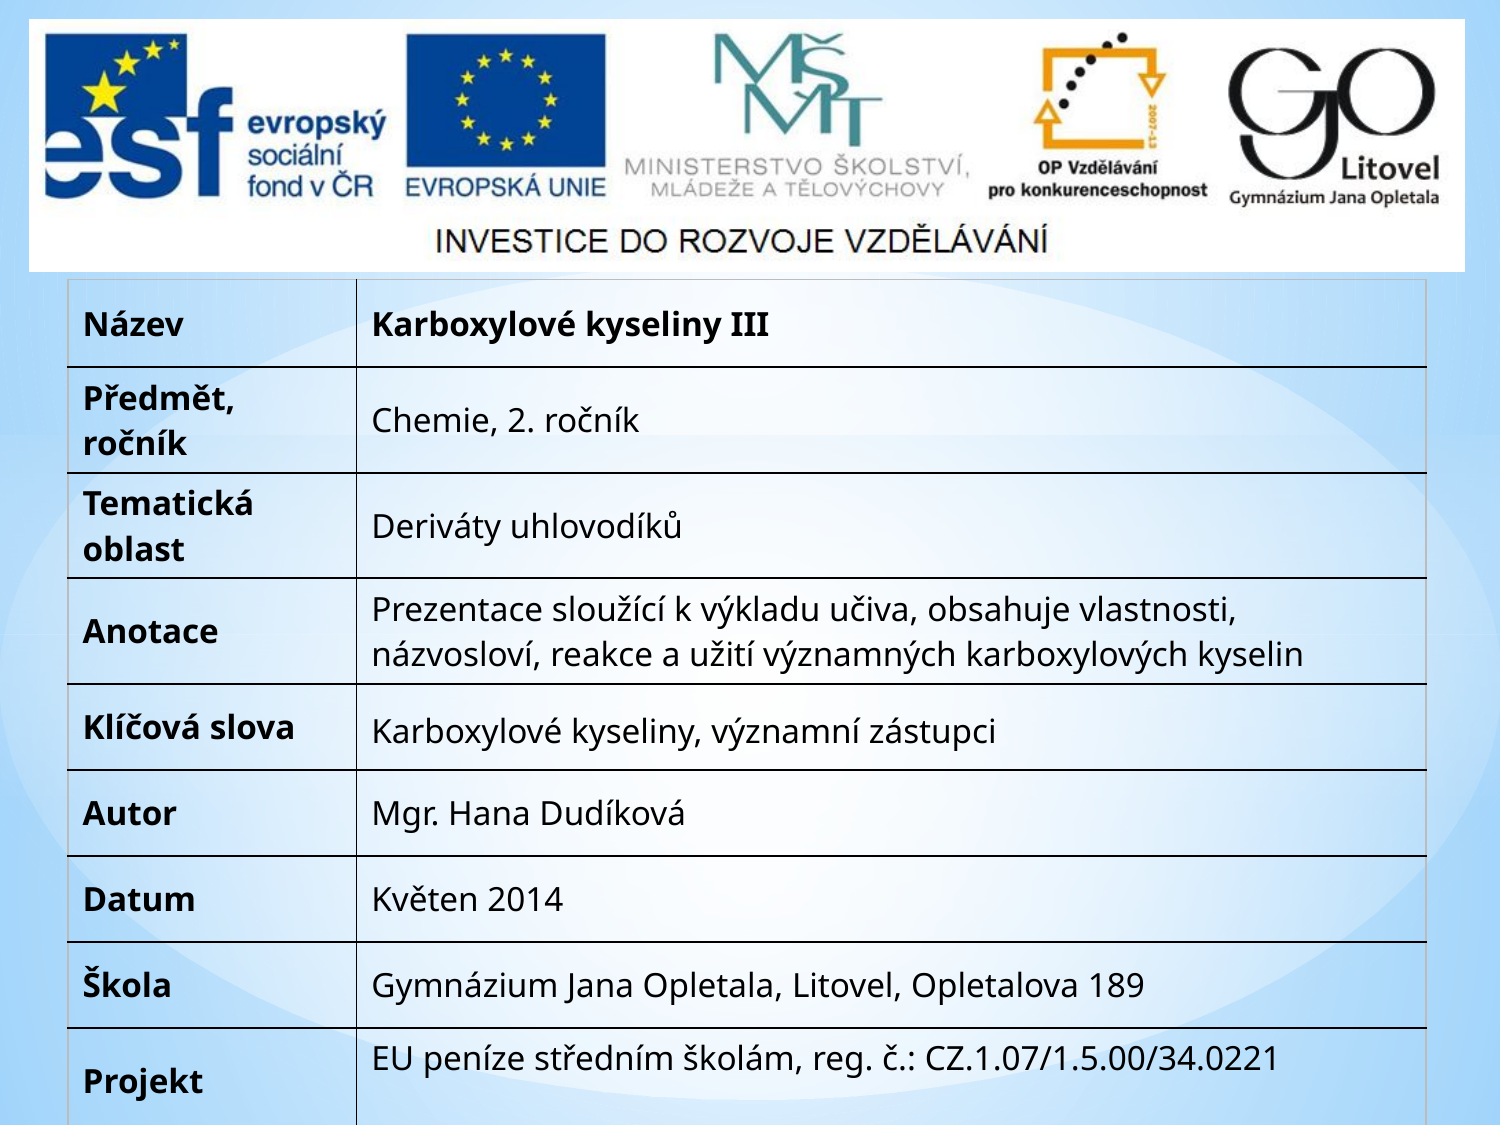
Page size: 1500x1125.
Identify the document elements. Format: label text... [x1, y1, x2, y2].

table_cell Datum [69, 857, 356, 941]
table_cell EU peníze středním školám, reg. č.: CZ.1.07/1.5.00/34.0221 [357, 1029, 1425, 1125]
table_cell Prezentace sloužící k výkladu učiva, obsahuje vlastnosti, názvosloví, reakce a užití významných karboxylových kyselin [357, 579, 1425, 683]
table_cell Škola [69, 943, 356, 1027]
picture [29, 18, 1465, 273]
table_cell Deriváty uhlovodíků [357, 474, 1425, 577]
table_cell Anotace [69, 579, 356, 683]
table_cell Předmět, ročník [69, 368, 356, 472]
table_cell Klíčová slova [69, 685, 356, 769]
table_header Název [69, 282, 356, 366]
table_cell Květen 2014 [357, 857, 1425, 941]
table_header Karboxylové kyseliny III [357, 282, 1425, 366]
table_cell Autor [69, 771, 356, 855]
table_cell Gymnázium Jana Opletala, Litovel, Opletalova 189 [357, 943, 1425, 1027]
table_cell Karboxylové kyseliny, významní zástupci [357, 685, 1425, 769]
table_cell Tematická oblast [69, 474, 356, 577]
table_cell Projekt [69, 1029, 356, 1125]
table_cell Mgr. Hana Dudíková [357, 771, 1425, 855]
table_cell Chemie, 2. ročník [357, 368, 1425, 472]
